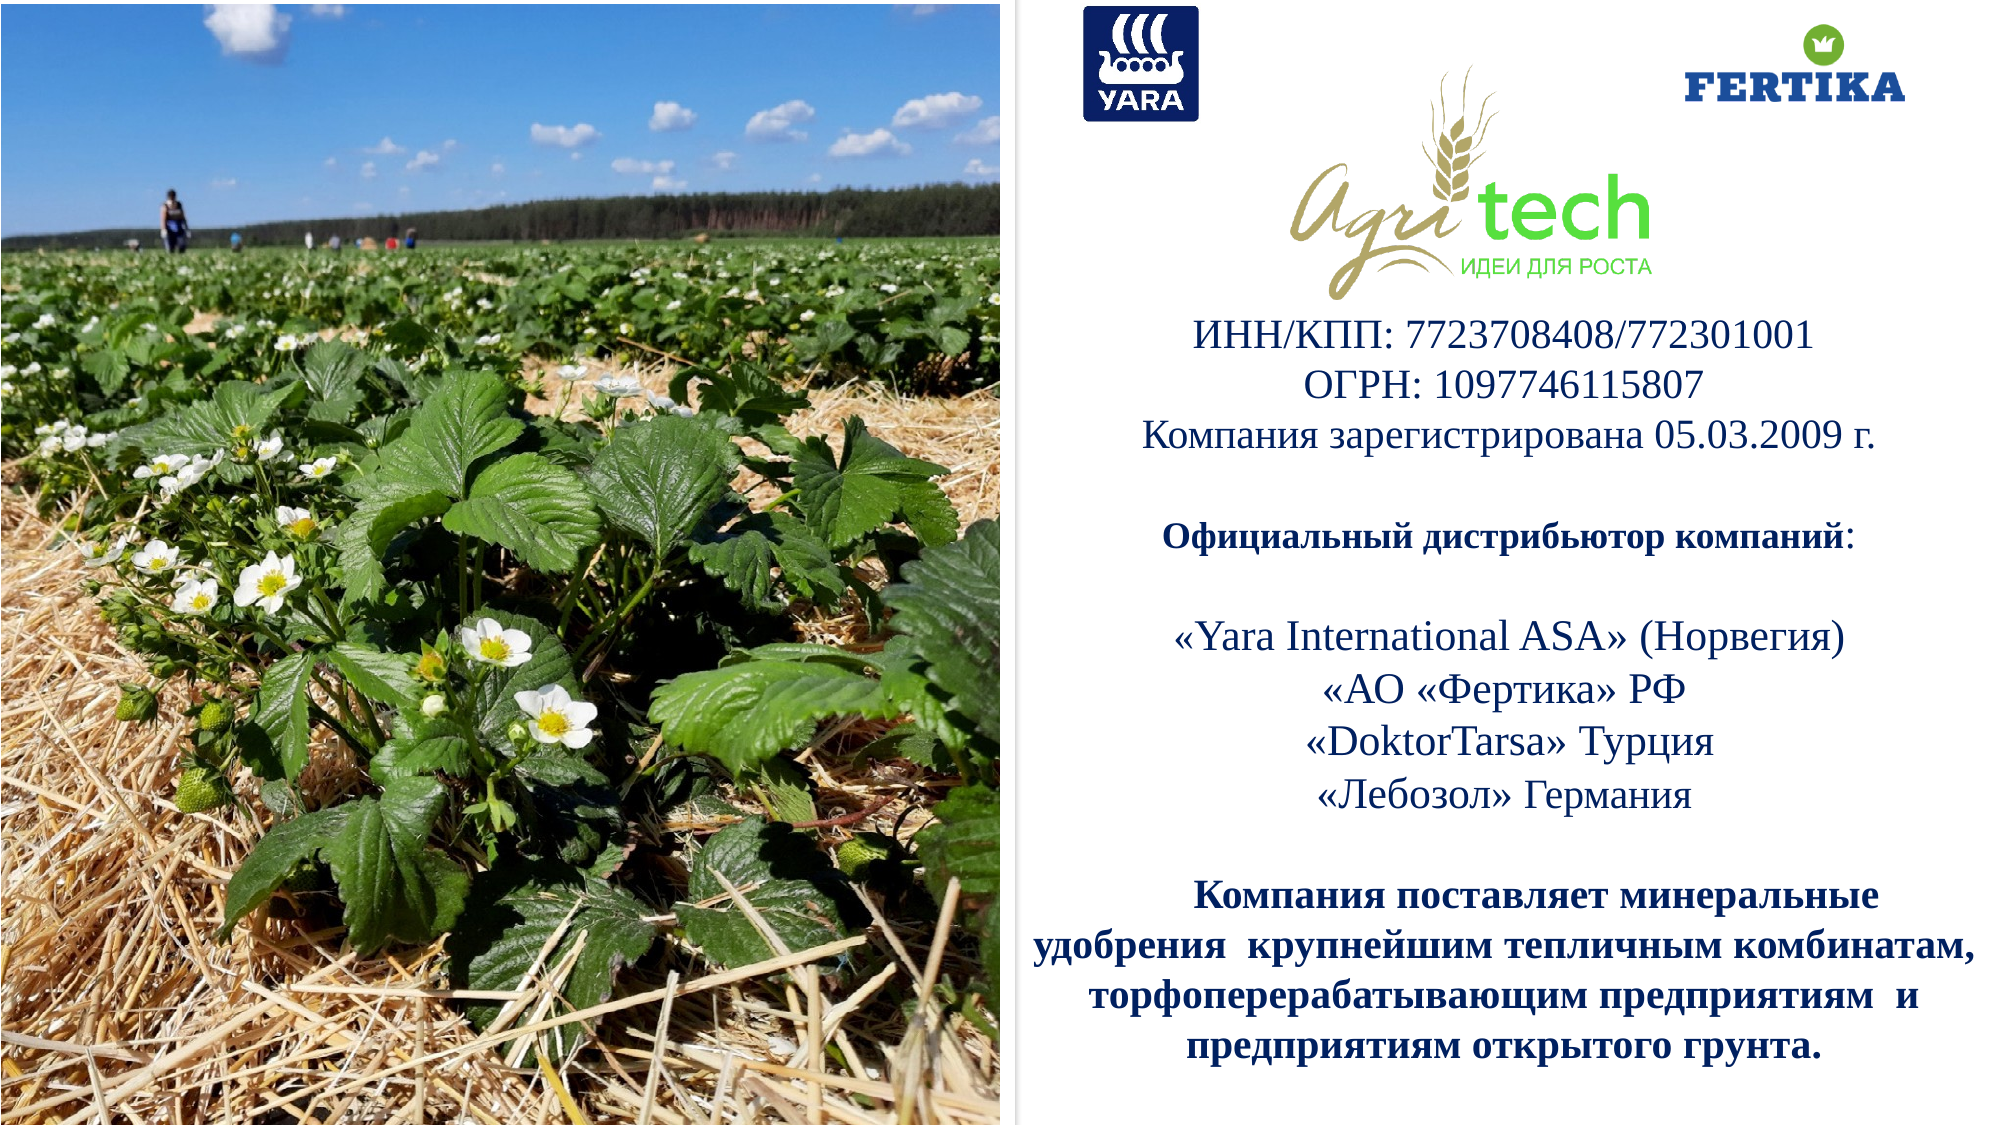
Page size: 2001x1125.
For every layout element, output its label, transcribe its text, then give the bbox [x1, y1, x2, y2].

picture [1, 3, 1000, 1125]
picture [1080, 3, 1201, 124]
picture [1685, 24, 1905, 102]
picture [1290, 63, 1652, 300]
text_box ИНН/КПП: 7723708408/772301001 ОГРН: 1097746115807 Компания зарегистрирована 05.03.2009 г. Официальный дистрибьютор компаний: «Yara International ASA» (Норвегия) «АО «Фертика» РФ «DoktorTarsa» Турция «Лебозол» Германия Компания поставляет минеральные удобрения крупнейшим тепличным комбинатам, торфоперерабатывающим предприятиям и предприятиям открытого грунта. [1020, 299, 1995, 1075]
